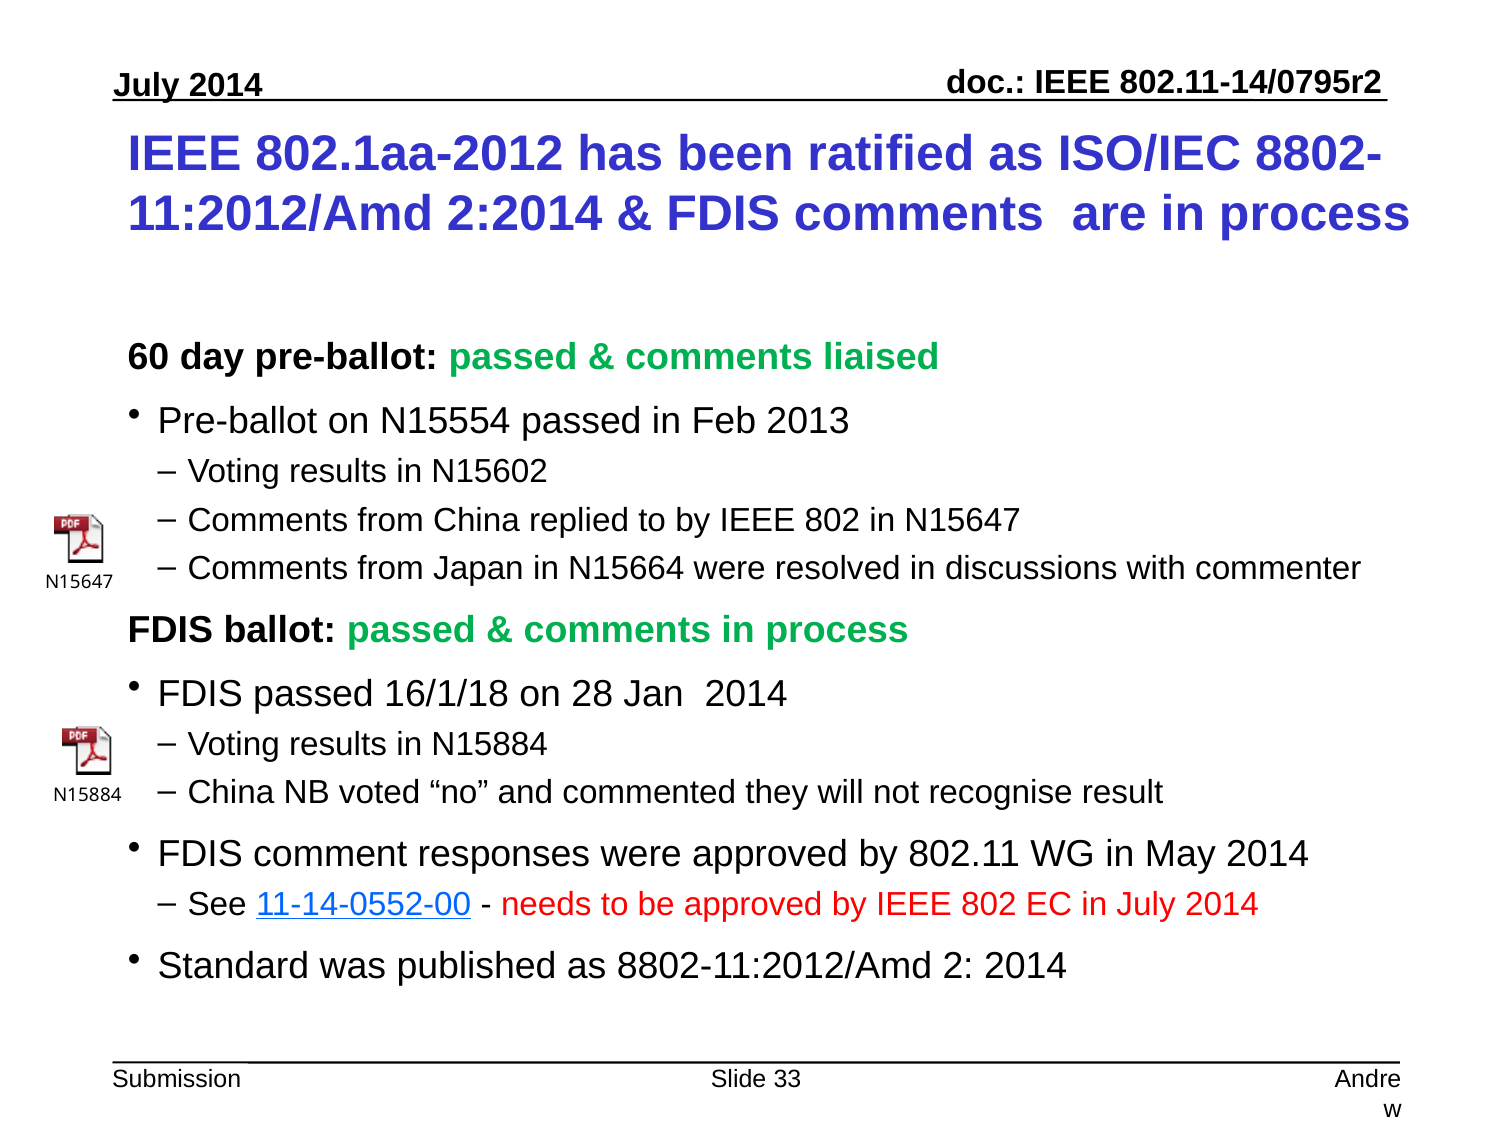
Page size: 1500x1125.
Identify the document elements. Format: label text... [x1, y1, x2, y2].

footer Andrew Myles, Cisco [1320, 1061, 1402, 1093]
list 60 day pre-ballot: passed & comments liaised Pre-ballot on N15554 passed in Feb 2013 Voting results in N15602 Comments from China replied to by IEEE 802 in N15647 Comments from Japan in N15664 were resolved in discussions with commenter FDIS ballot: passed & comments in process FDIS passed 16/1/18 on 28 Jan 2014 Voting results in N15884 China NB voted “no” and commented they will not recognise result FDIS comment responses were approved by 802.11 WG in May 2014 See 11-14-0552-00 - needs to be approved by IEEE 802 EC in July 2014 Standard was published as 8802-11:2012/Amd 2: 2014 [112, 324, 1388, 1000]
slide_number Slide 33 [709, 1061, 803, 1093]
title IEEE 802.1aa-2012 has been ratified as ISO/IEC 8802-11:2012/Amd 2:2014 & FDIS comments are in process [112, 112, 1500, 288]
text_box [12, 724, 163, 852]
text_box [4, 512, 155, 640]
